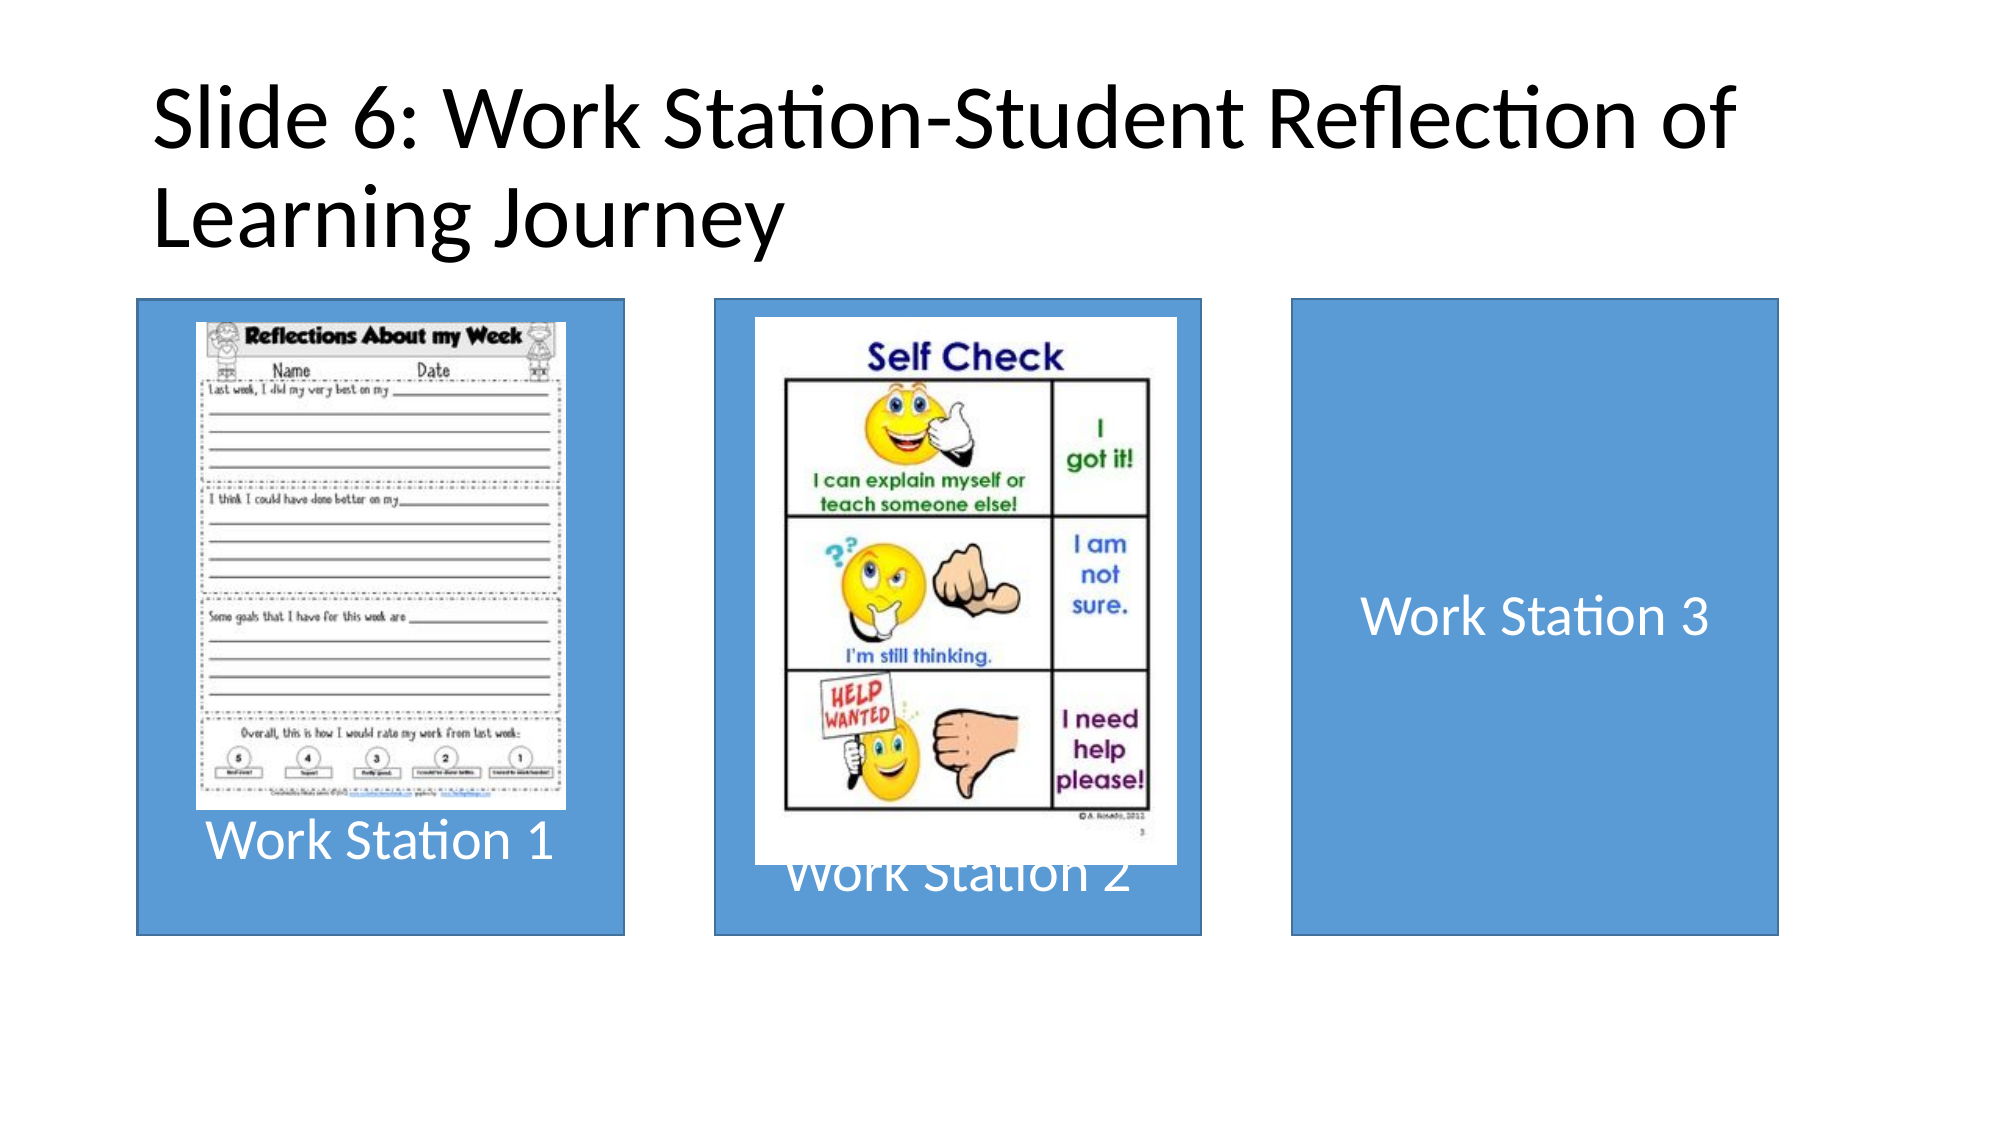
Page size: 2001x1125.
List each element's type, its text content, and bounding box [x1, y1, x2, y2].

picture [754, 317, 1178, 865]
list Work Station 1 [137, 299, 624, 935]
title Slide 6: Work Station-Student Reflection of Learning Journey [137, 59, 1863, 278]
text_box Work Station 2 [714, 299, 1202, 935]
text_box Work Station 3 [1291, 299, 1779, 935]
picture [196, 321, 566, 810]
